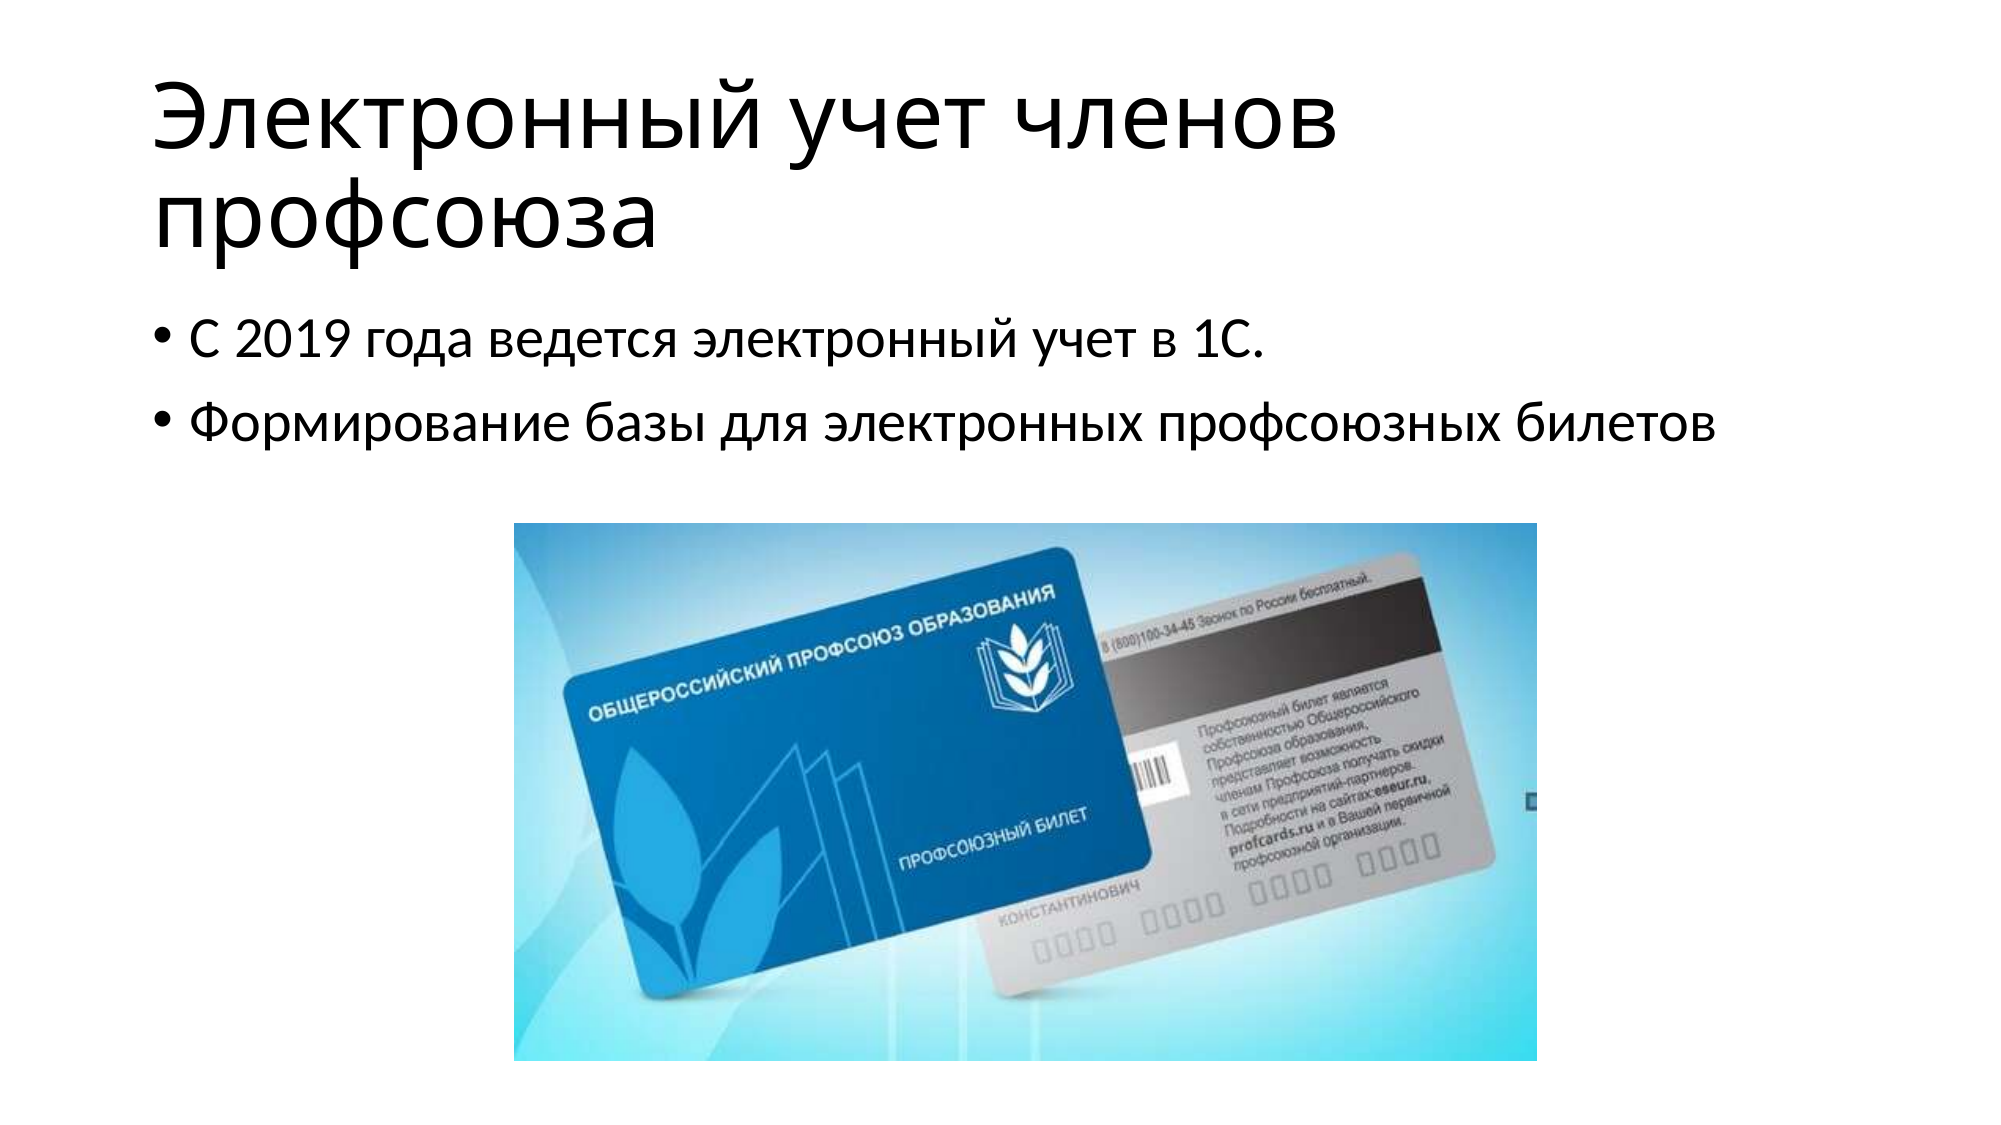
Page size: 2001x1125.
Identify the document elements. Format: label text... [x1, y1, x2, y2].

title Электронный учет членов профсоюза [137, 59, 1863, 278]
picture [514, 523, 1537, 1061]
list С 2019 года ведется электронный учет в 1С. Формирование базы для электронных профсоюзных билетов [137, 299, 1841, 465]
